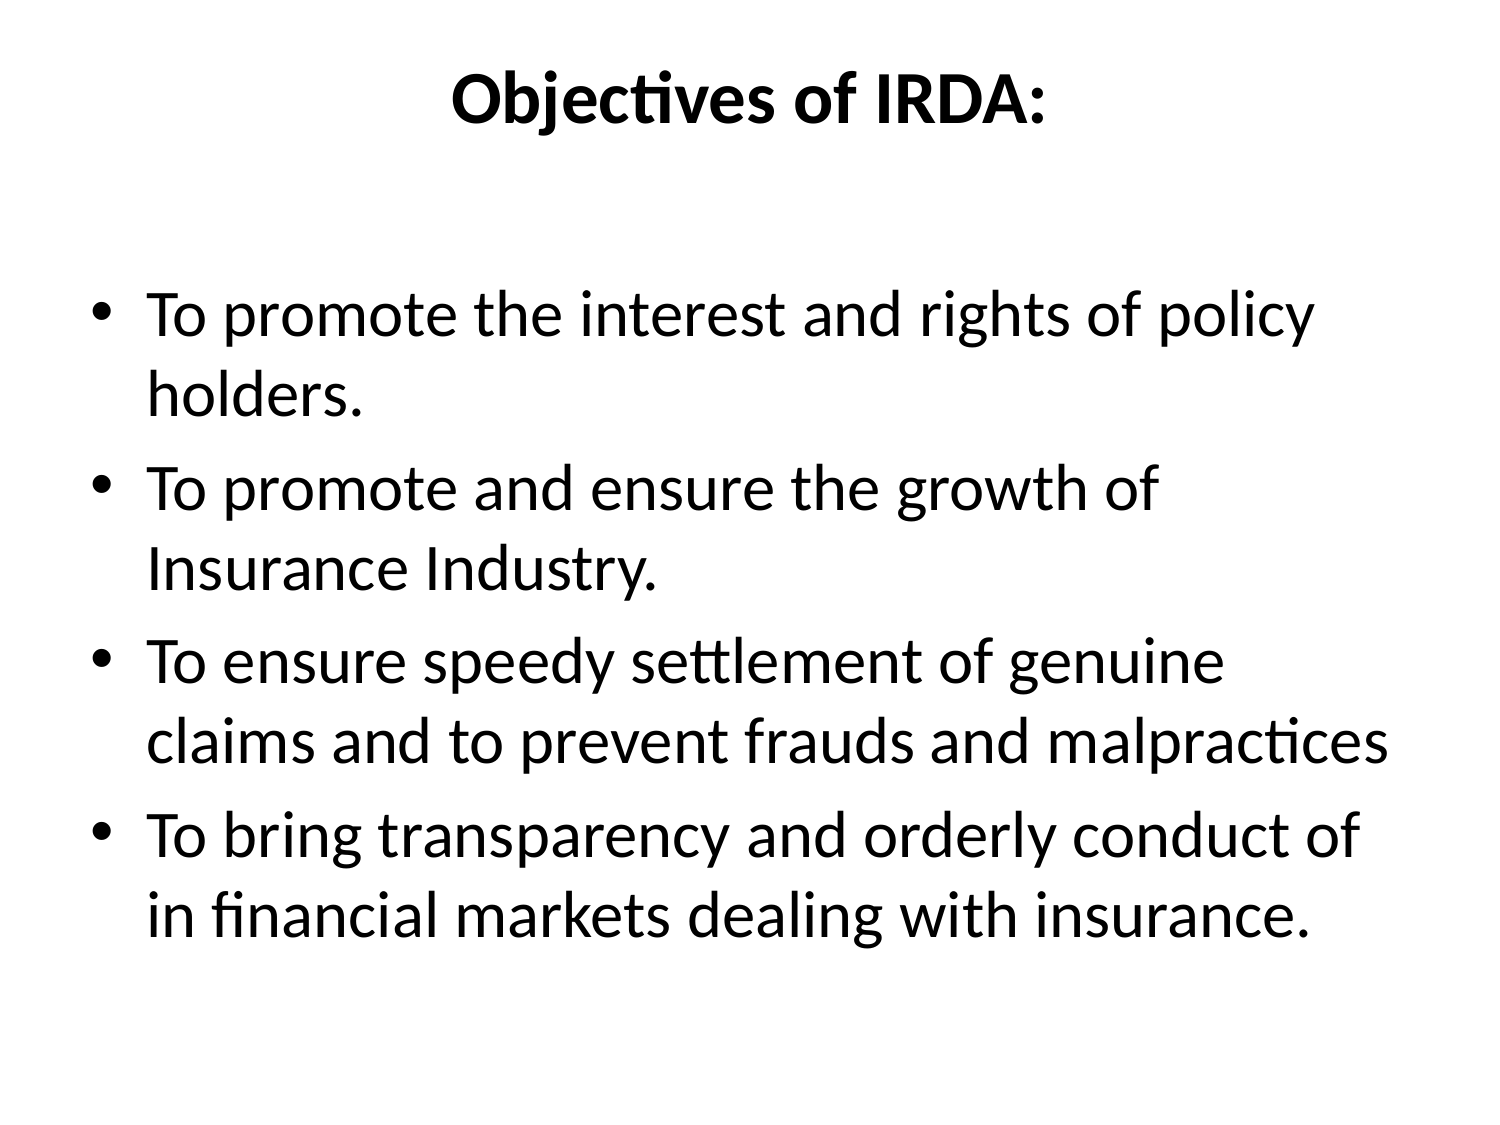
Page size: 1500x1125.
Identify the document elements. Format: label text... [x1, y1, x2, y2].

title Objectives of IRDA: [75, 45, 1425, 233]
list To promote the interest and rights of policy holders. To promote and ensure the growth of Insurance Industry. To ensure speedy settlement of genuine claims and to prevent frauds and malpractices To bring transparency and orderly conduct of in financial markets dealing with insurance. [75, 262, 1425, 1005]
